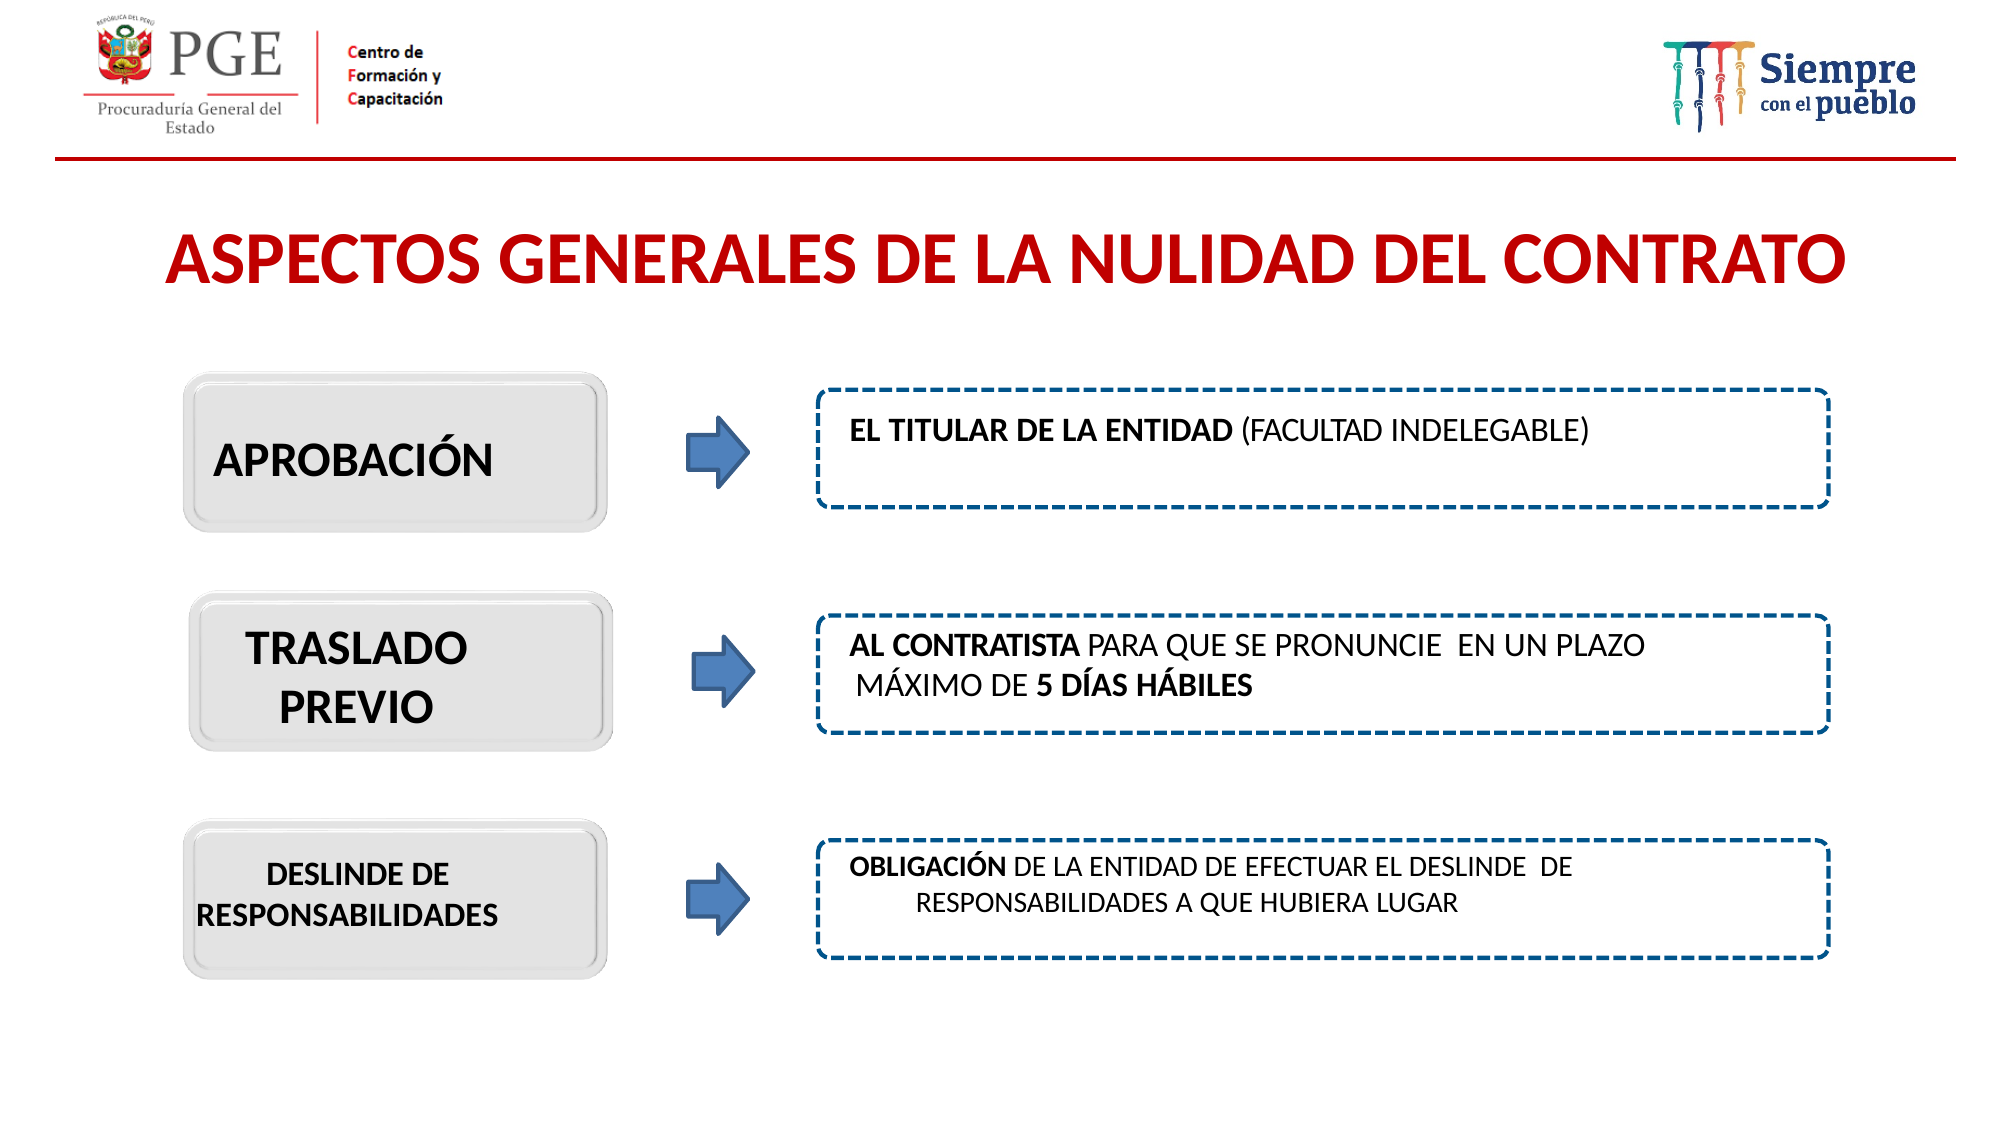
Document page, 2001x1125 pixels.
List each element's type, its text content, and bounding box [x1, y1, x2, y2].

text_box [182, 371, 1829, 980]
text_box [55, 7, 1956, 159]
title ASPECTOS GENERALES DE LA NULIDAD DEL CONTRATO [161, 163, 1851, 354]
